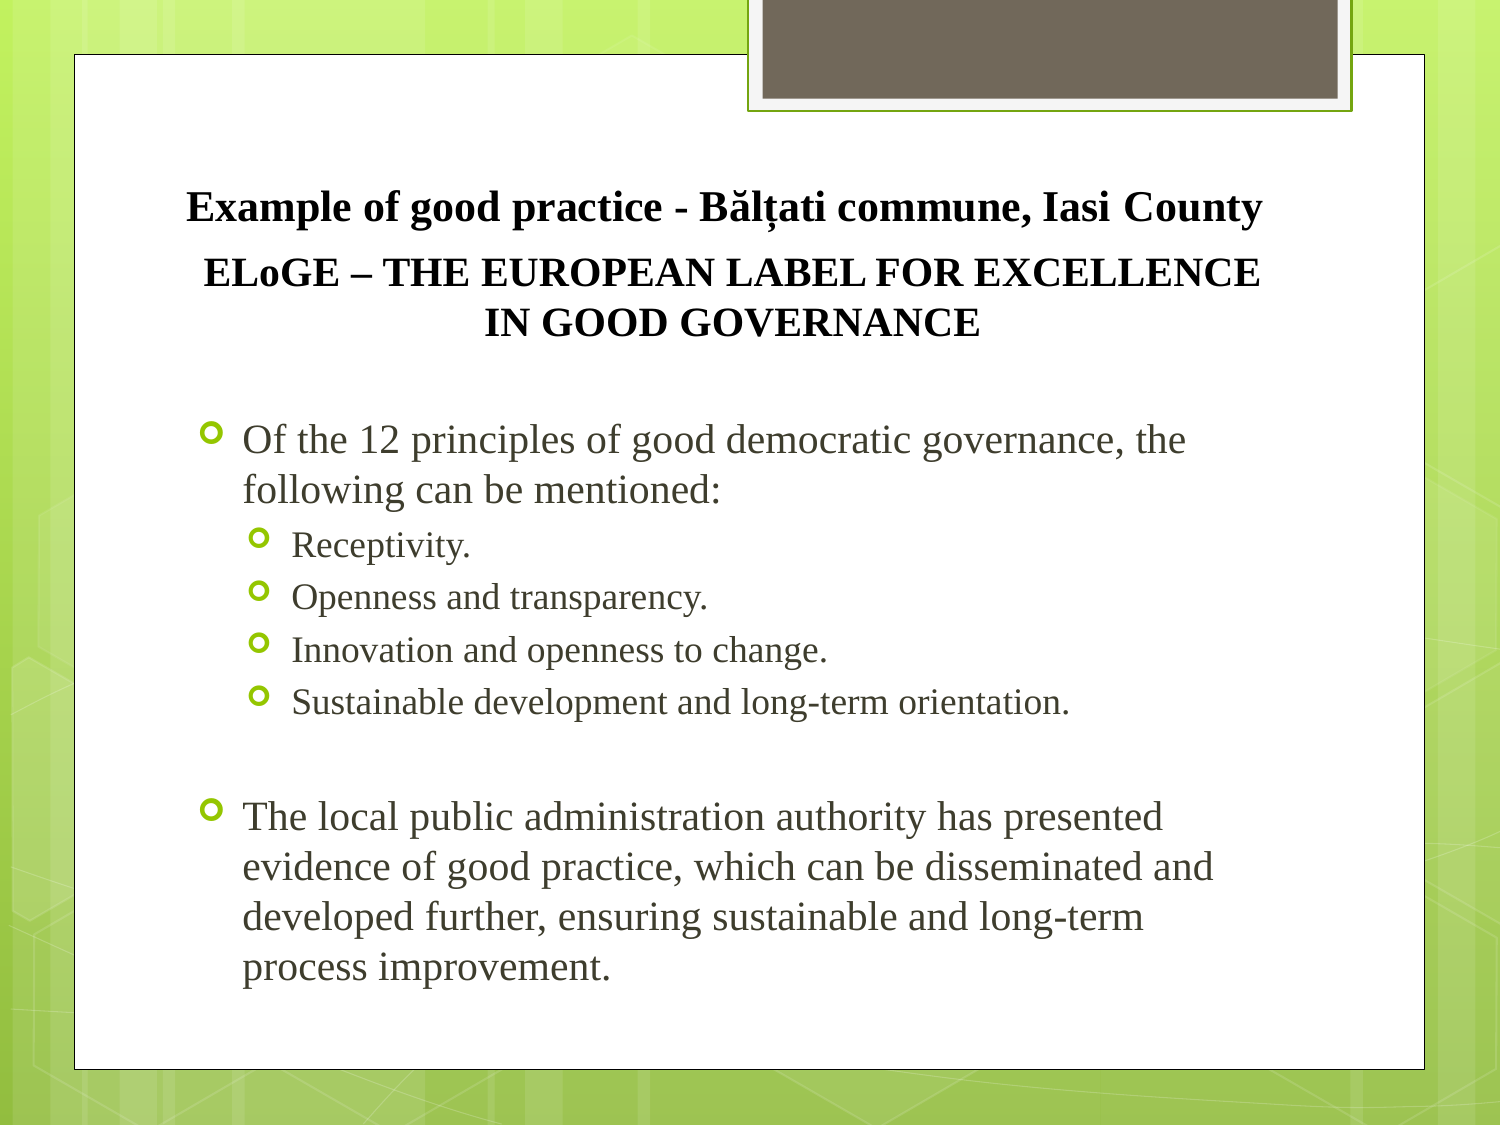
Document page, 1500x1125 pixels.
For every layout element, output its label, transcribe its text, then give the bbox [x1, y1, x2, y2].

list ELoGE – THE EUROPEAN LABEL FOR EXCELLENCE IN GOOD GOVERNANCE Of the 12 principles of good democratic governance, the following can be mentioned: Receptivity. Openness and transparency. Innovation and openness to change. Sustainable development and long-term orientation. The local public administration authority has presented evidence of good practice, which can be disseminated and developed further, ensuring sustainable and long-term process improvement. [171, 237, 1283, 1050]
title Example of good practice - Bălțati commune, Iasi County [171, 168, 1324, 238]
